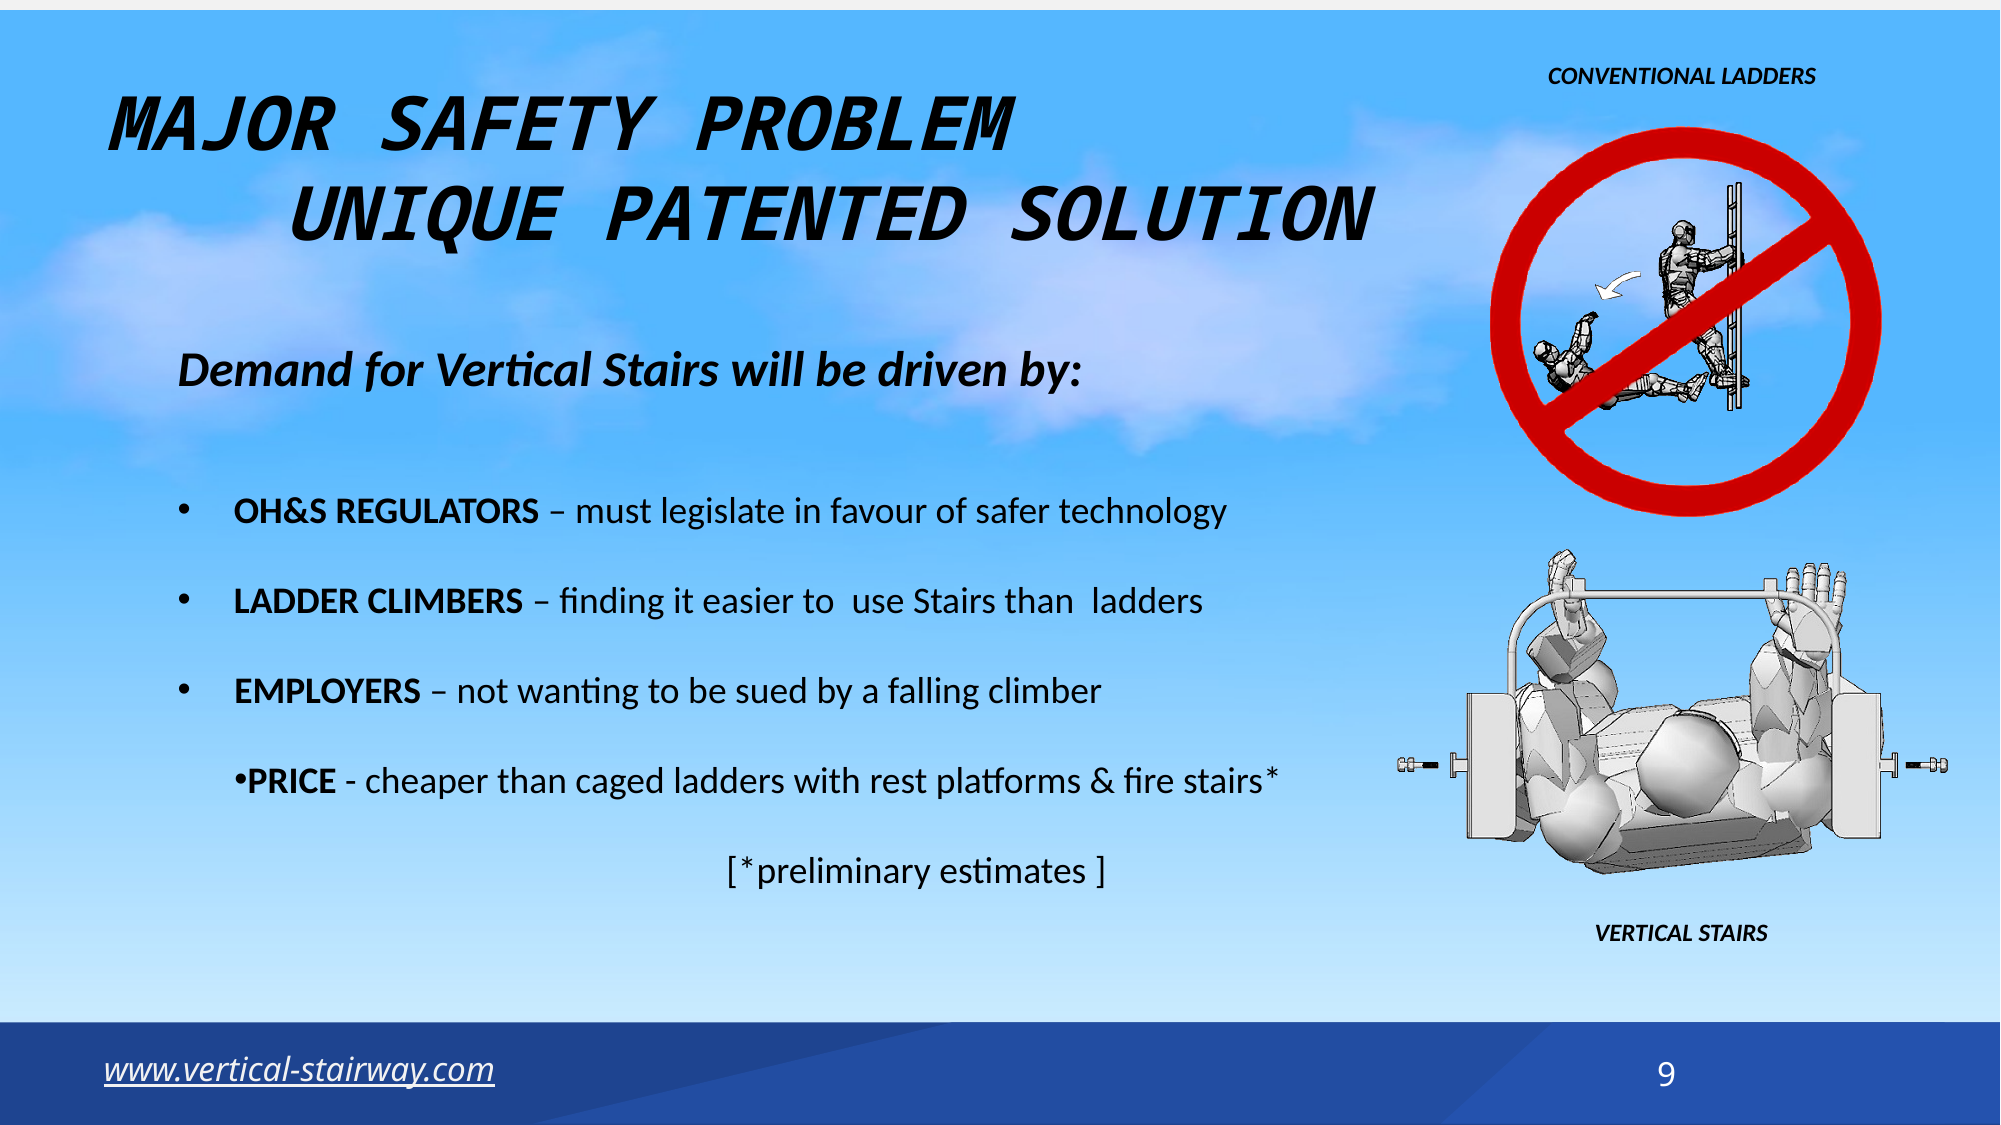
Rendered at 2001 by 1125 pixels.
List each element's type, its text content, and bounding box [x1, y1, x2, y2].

text_box www.vertical-stairway.com [0, 1028, 600, 1099]
slide_number 9 [1433, 1042, 1900, 1103]
text_box VERTICAL STAIRS [1527, 909, 1836, 955]
picture [0, 0, 2001, 1125]
text_box Demand for Vertical Stairs will be driven by: OH&S REGULATORS – must legislate in favour of safer technology LADDER CLIMBERS – finding it easier to use Stairs than ladders EMPLOYERS – not wanting to be sued by a falling climber PRICE - cheaper than caged ladders with rest platforms & fire stairs* [*preliminary estimates ] [162, 268, 1671, 989]
text_box CONVENTIONAL LADDERS [1528, 51, 1837, 97]
text_box MAJOR SAFETY PROBLEM UNIQUE PATENTED SOLUTION [74, 56, 1565, 275]
